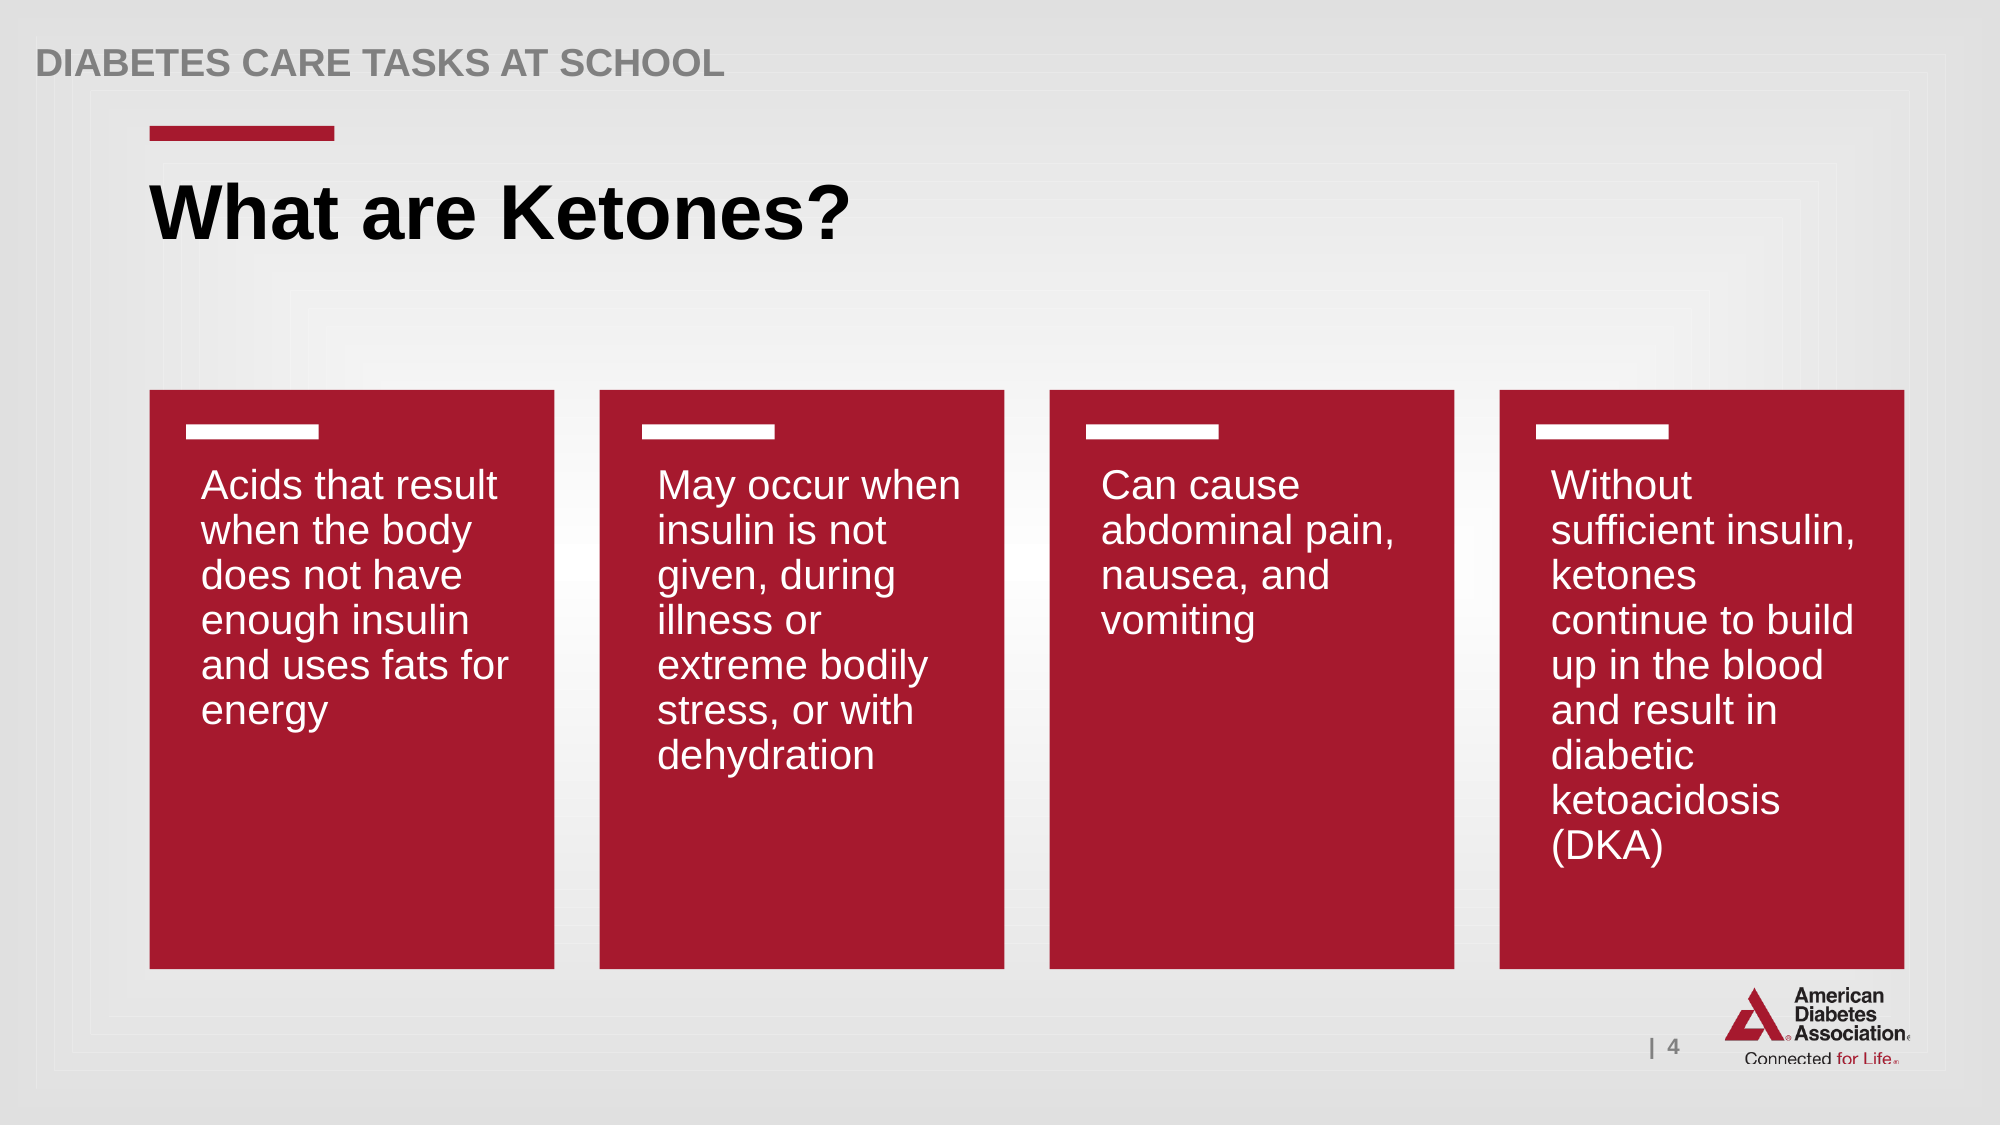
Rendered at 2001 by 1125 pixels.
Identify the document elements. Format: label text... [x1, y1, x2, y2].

list Can cause abdominal pain, nausea, and vomiting [1086, 455, 1427, 594]
list May occur when insulin is not given, during illness or extreme bodily stress, or with dehydration [642, 455, 983, 594]
title What are Ketones? [149, 172, 1851, 258]
list Acids that result when the body does not have enough insulin and uses fats for energy [186, 455, 527, 594]
list Without sufficient insulin, ketones continue to build up in the blood and result in diabetic ketoacidosis (DKA) [1536, 455, 1877, 594]
